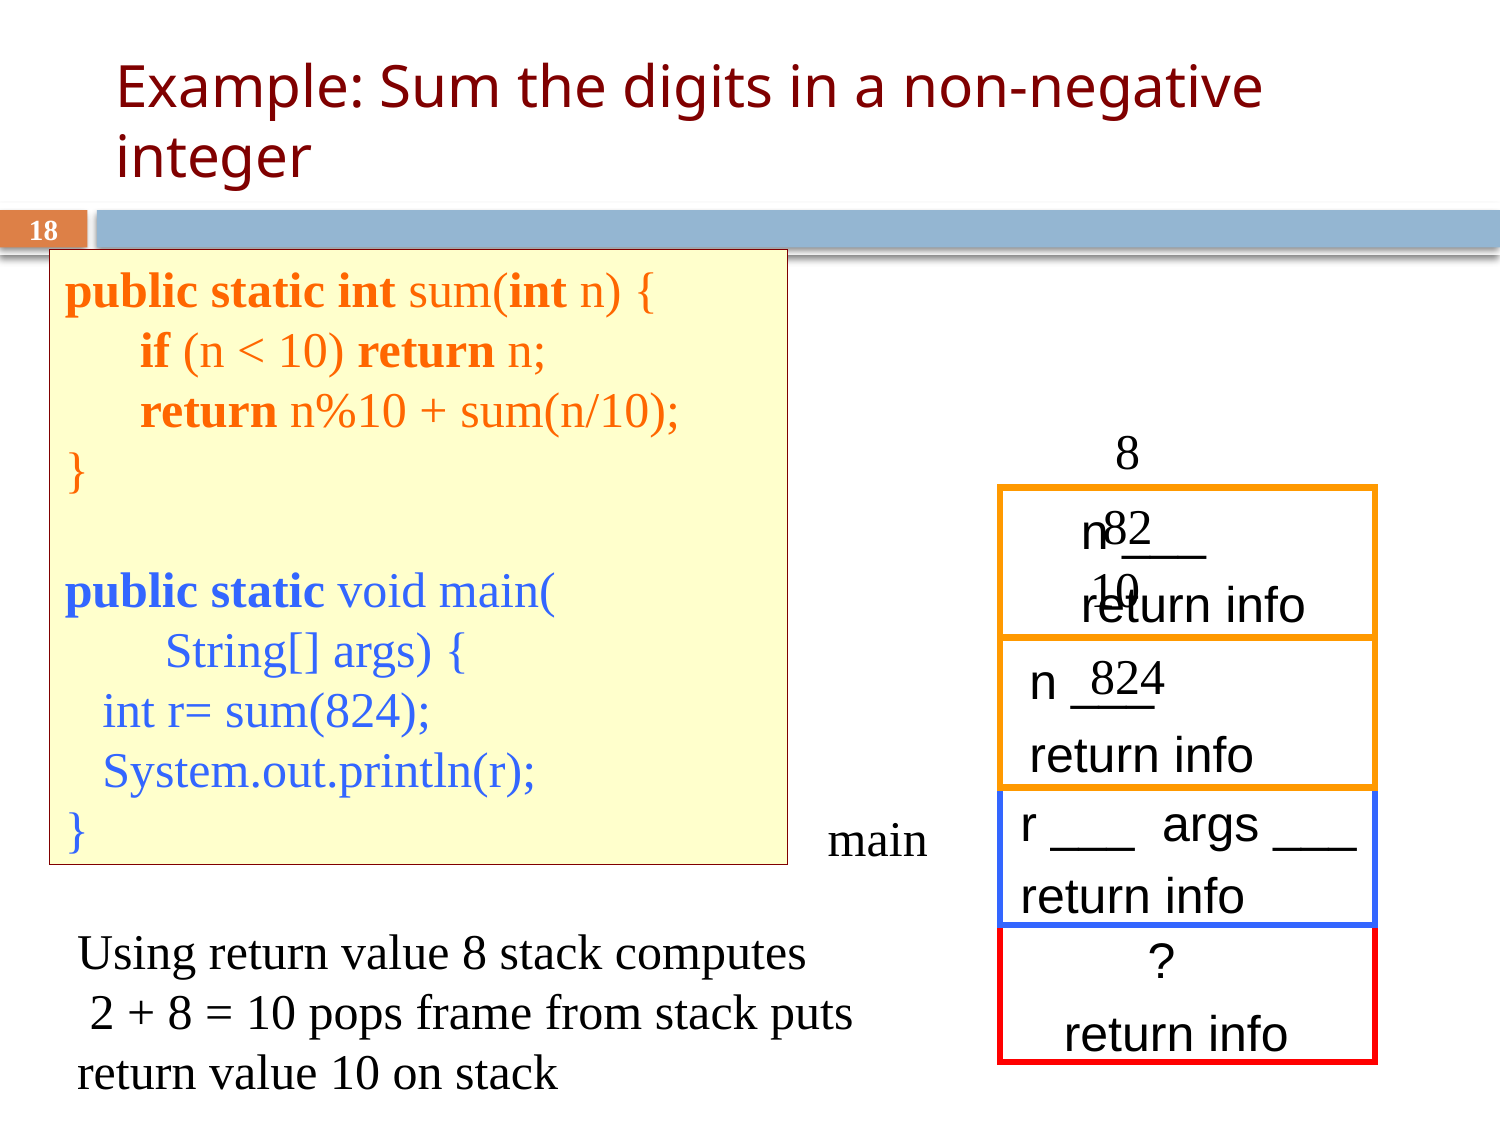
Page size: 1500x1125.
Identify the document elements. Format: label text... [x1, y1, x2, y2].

text_box Using return value 8 stack computes 2 + 8 = 10 pops frame from stack puts return value 10 on stack [62, 912, 888, 1108]
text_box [999, 487, 1376, 638]
text_box 8 [1100, 412, 1156, 486]
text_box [812, 787, 1376, 926]
text_box public static int sum(int n) { if (n < 10) return n; return n%10 + sum(n/10); } public static void main( String[] args) { int r= sum(824); System.out.println(r); } [49, 249, 788, 865]
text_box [999, 934, 1376, 1063]
slide_number 18 [0, 208, 88, 249]
title Example: Sum the digits in a non-negative integer [100, 37, 1438, 200]
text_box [999, 647, 1376, 788]
